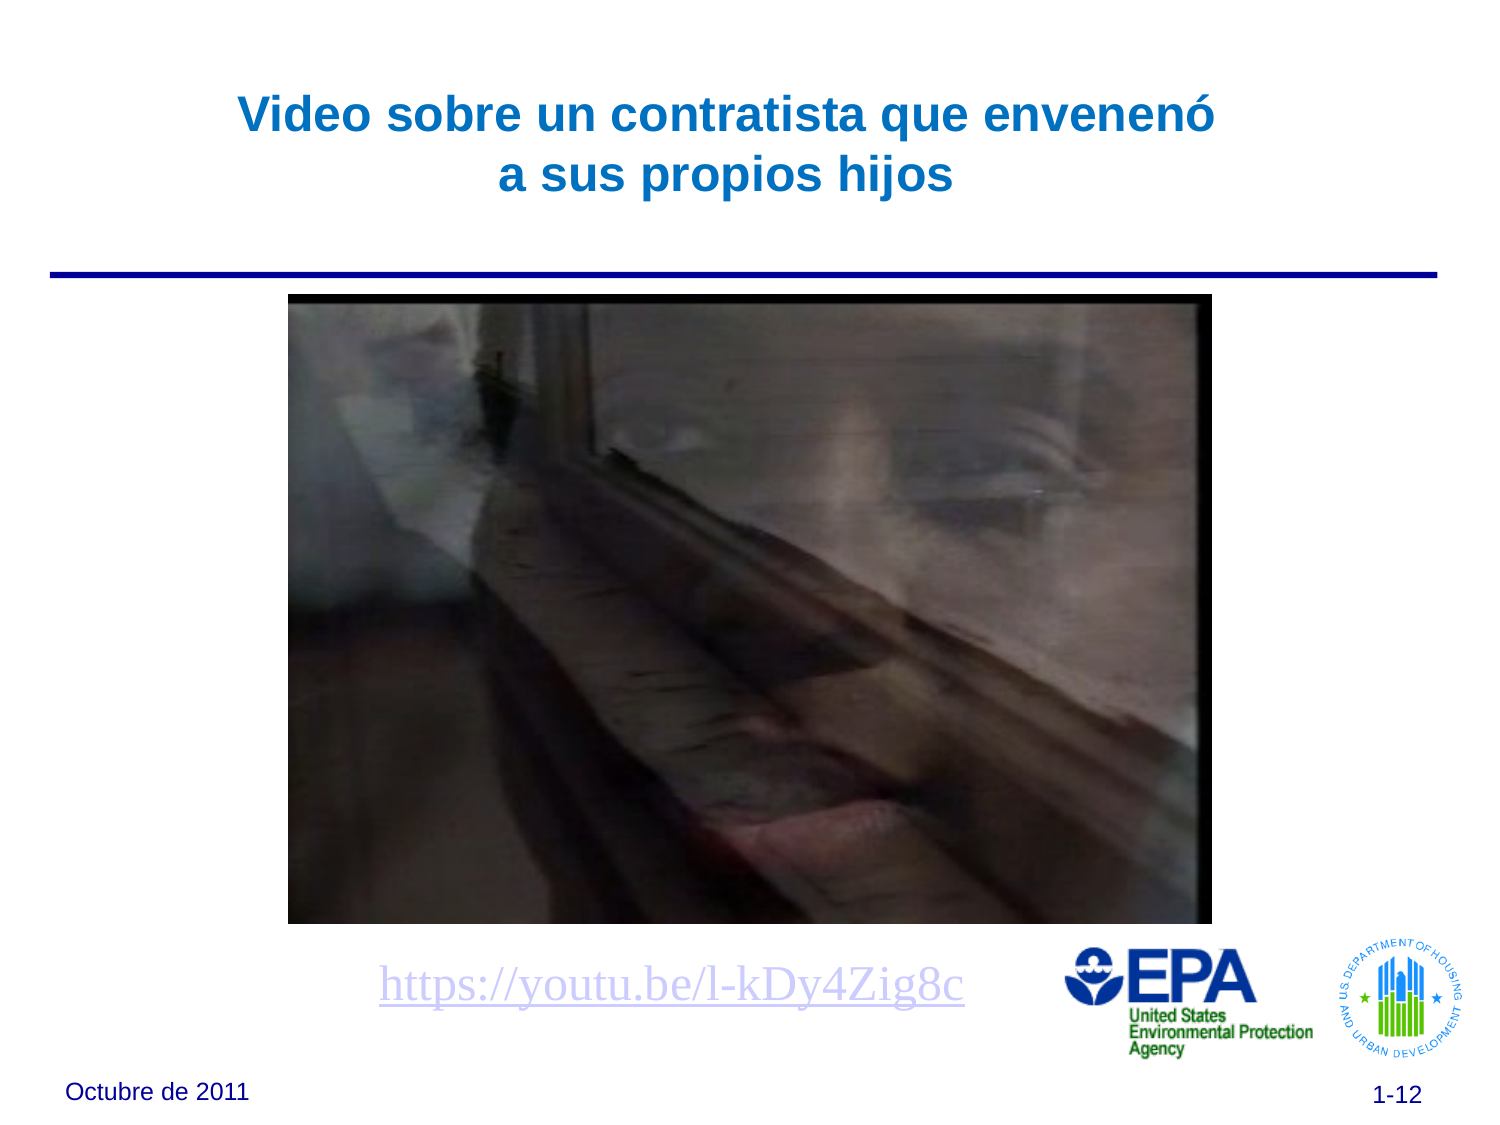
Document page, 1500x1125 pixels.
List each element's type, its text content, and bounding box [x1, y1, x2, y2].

text_box Video sobre un contratista que envenenó a sus propios hijos [208, 74, 1246, 210]
text_box https://youtu.be/l-kDy4Zig8c [364, 943, 981, 1019]
slide_number Octubre de 2011 [49, 1049, 363, 1125]
picture [1062, 943, 1319, 1064]
picture [1337, 937, 1463, 1059]
slide_number 1-12 [1124, 1049, 1438, 1125]
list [287, 293, 1213, 925]
